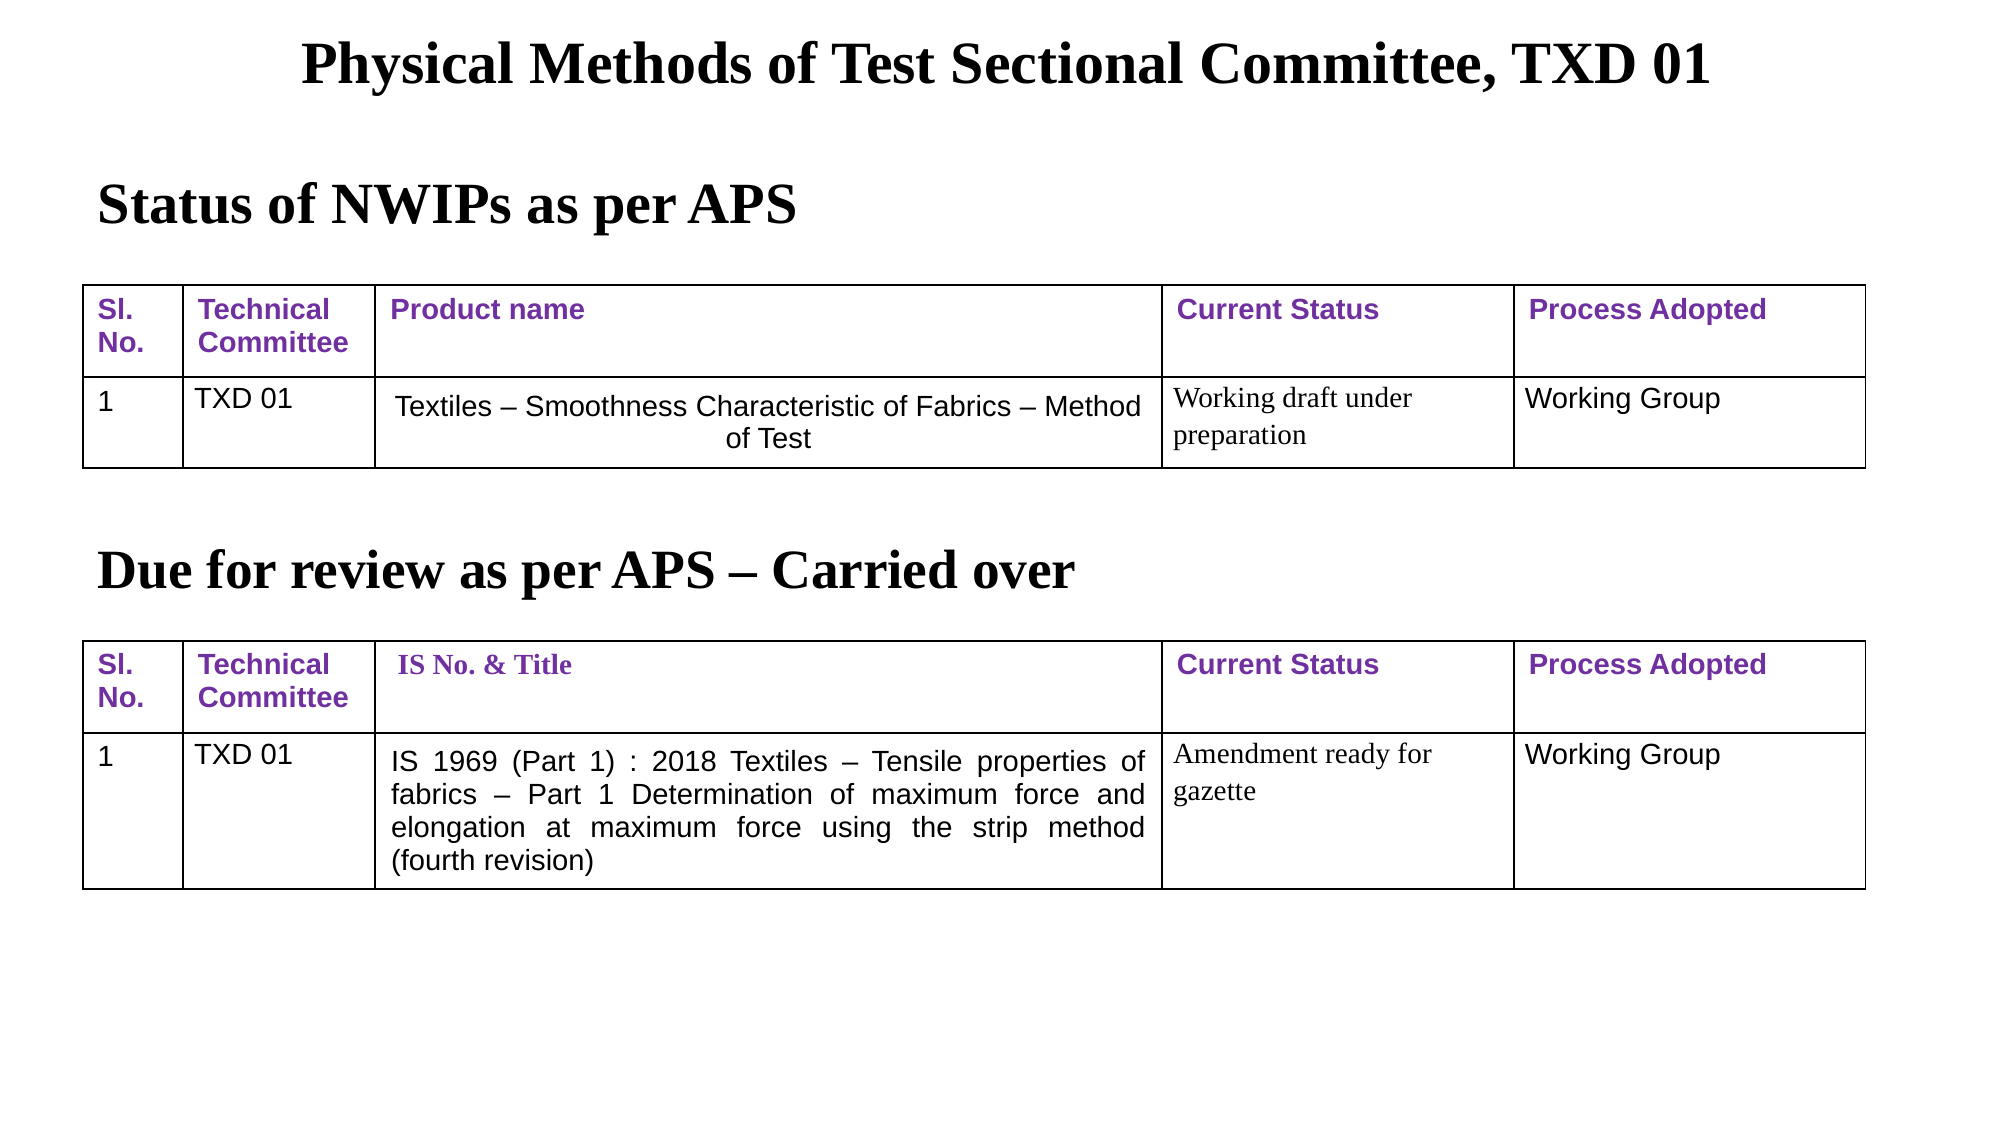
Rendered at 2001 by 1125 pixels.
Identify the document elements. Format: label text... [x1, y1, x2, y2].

title Due for review as per APS – Carried over [82, 535, 1119, 609]
table_cell Working Group [1515, 734, 1865, 888]
table_cell IS 1969 (Part 1) : 2018 Textiles – Tensile properties of fabrics – Part 1 Determination of maximum force and elongation at maximum force using the strip method (fourth revision) [376, 734, 1161, 888]
text_box Status of NWIPs as per APS [82, 168, 1175, 244]
table_header IS No. & Title [376, 642, 1161, 732]
table_cell 1 [84, 734, 182, 888]
table_cell Working draft under preparation [1163, 378, 1513, 467]
table_cell Textiles – Smoothness Characteristic of Fabrics – Method of Test [376, 378, 1161, 467]
table_cell Working Group [1515, 378, 1865, 467]
table_header Technical Committee [184, 642, 374, 732]
table_header Technical Committee [184, 286, 374, 376]
table_cell 1 [84, 378, 182, 467]
table_cell TXD 01 [184, 378, 374, 467]
table_header Product name [376, 286, 1161, 376]
table_header Sl. No. [84, 286, 182, 376]
table_header Current Status [1163, 642, 1513, 732]
table_cell Amendment ready for gazette [1163, 734, 1513, 888]
table_header Sl. No. [84, 642, 182, 732]
table_header Current Status [1163, 286, 1513, 376]
table_cell TXD 01 [184, 734, 374, 888]
table_header Process Adopted [1515, 642, 1865, 732]
table_header Process Adopted [1515, 286, 1865, 376]
text_box Physical Methods of Test Sectional Committee, TXD 01 [82, 28, 1933, 104]
